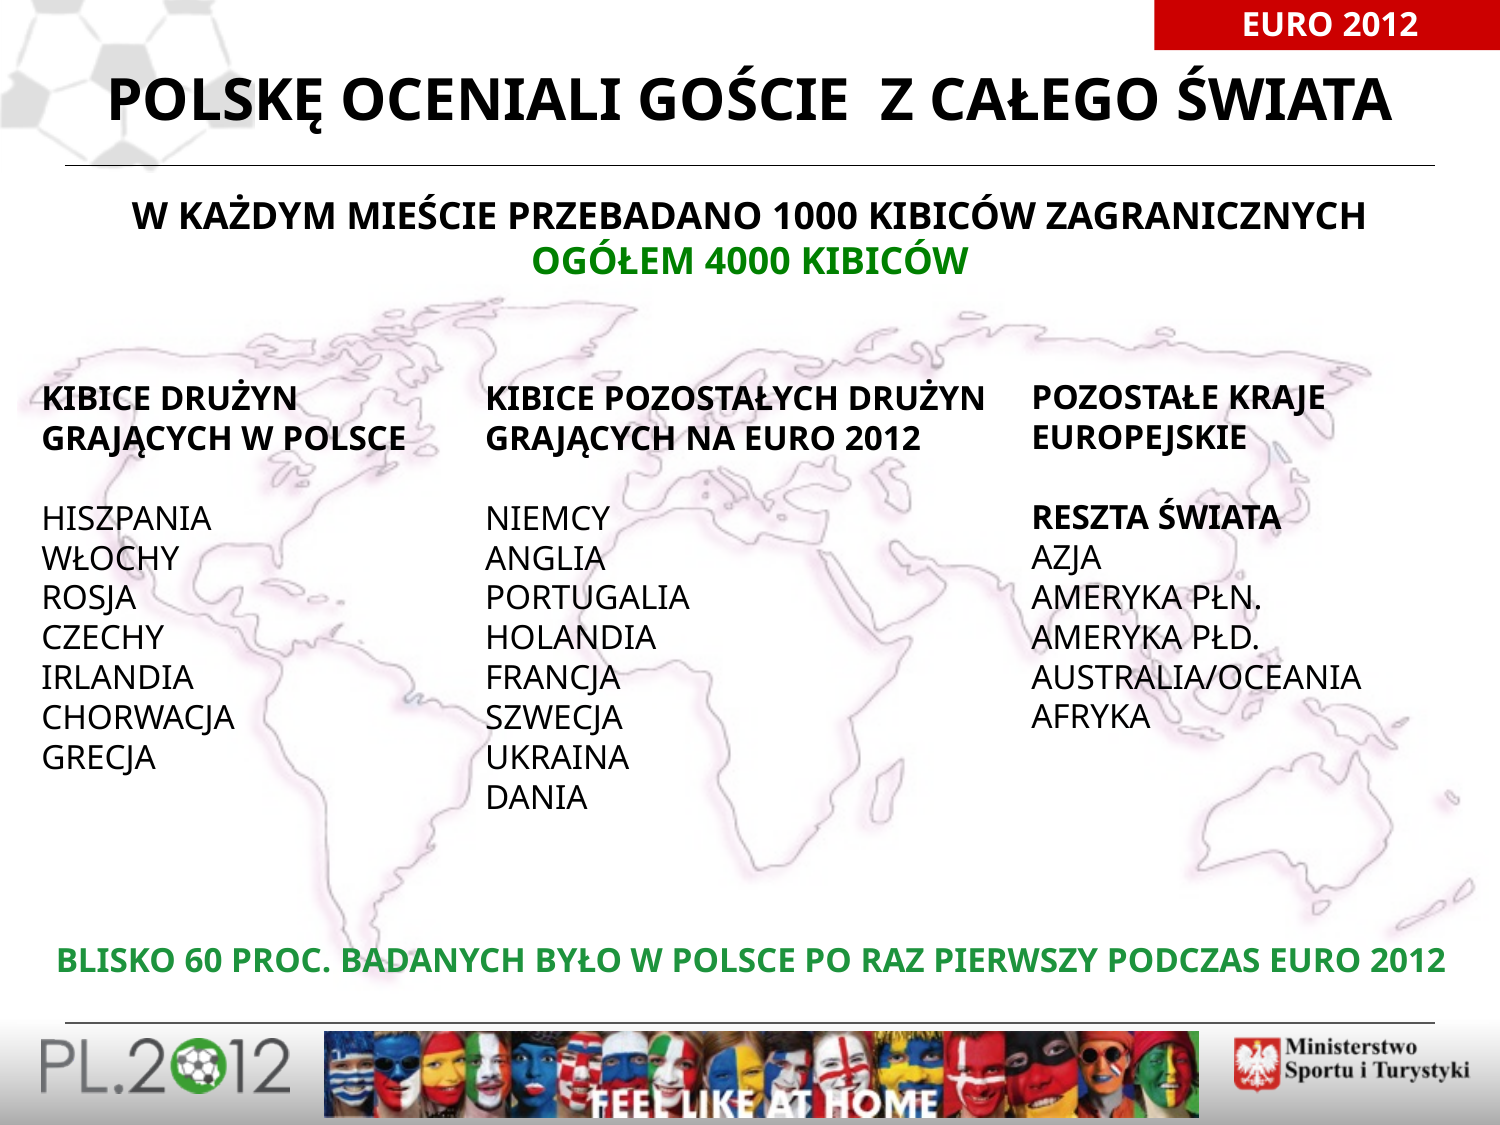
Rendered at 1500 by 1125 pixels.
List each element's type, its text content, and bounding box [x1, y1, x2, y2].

text_box W KAŻDYM MIEŚCIE PRZEBADANO 1000 KIBICÓW ZAGRANICZNYCH OGÓŁEM 4000 KIBICÓW [88, 184, 1412, 248]
picture [0, 0, 255, 173]
picture [17, 250, 1489, 1024]
title POLSKĘ OCENIALI GOŚCIE Z CAŁEGO ŚWIATA [75, 45, 1425, 149]
picture [41, 1038, 290, 1094]
picture [324, 1031, 1199, 1118]
picture [1234, 1034, 1471, 1094]
